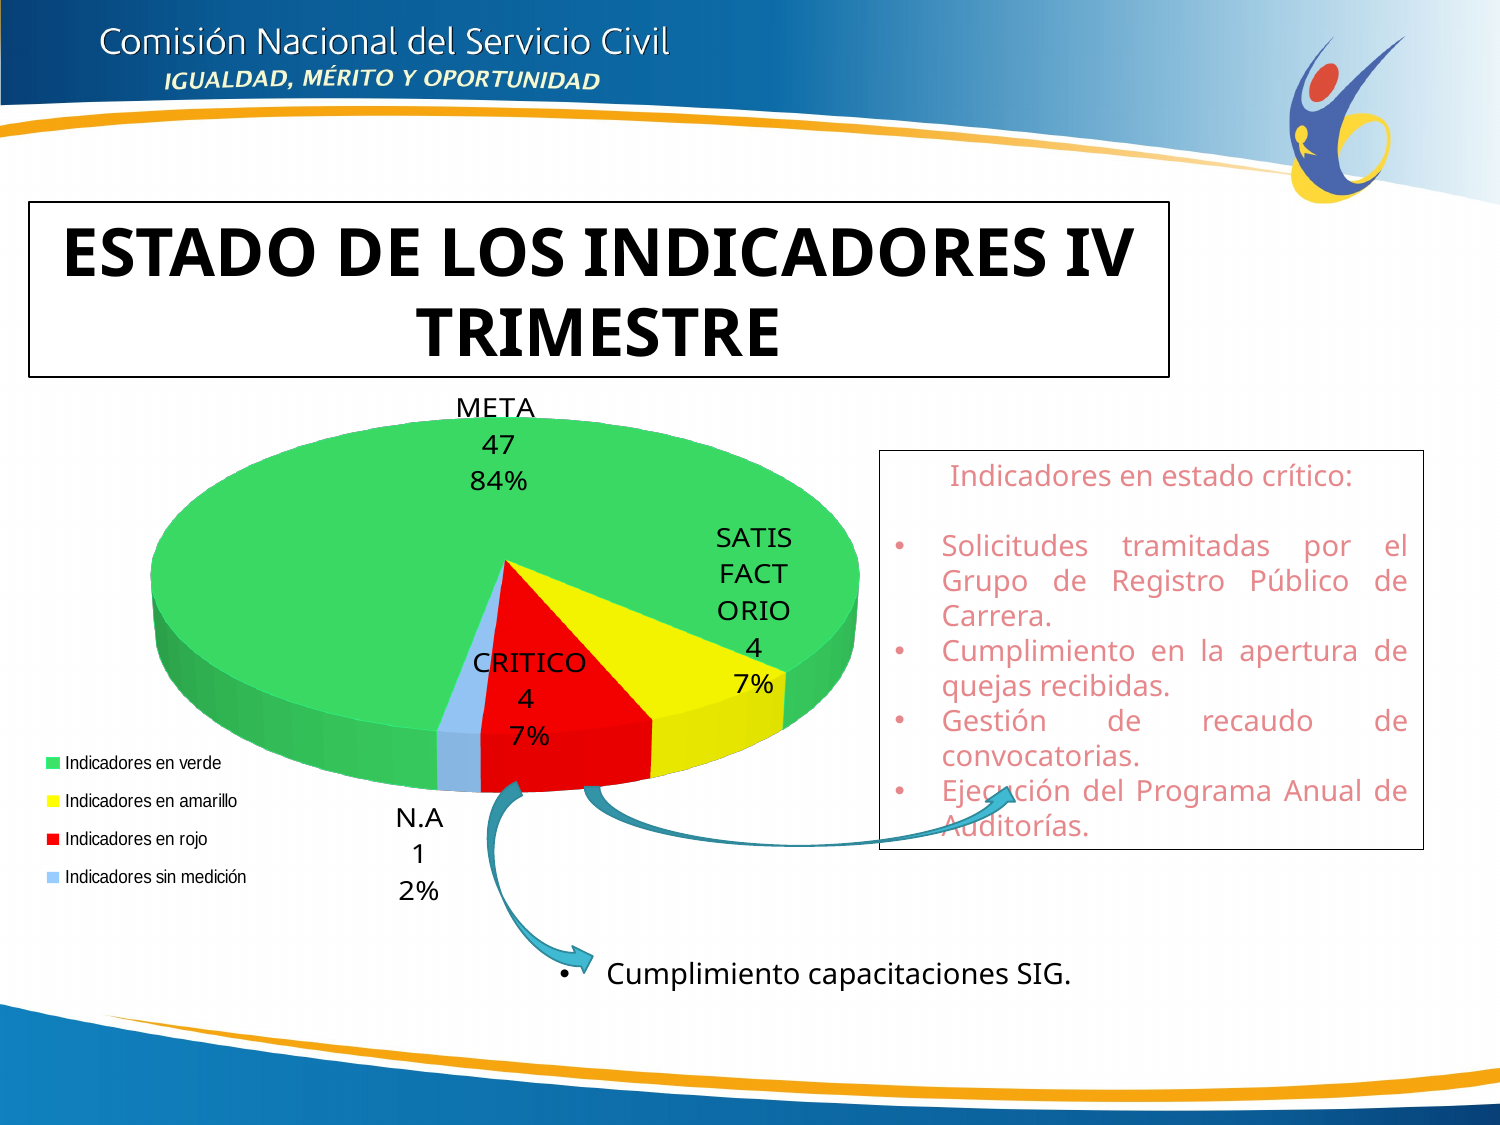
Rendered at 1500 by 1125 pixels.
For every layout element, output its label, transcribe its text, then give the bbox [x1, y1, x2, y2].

text_box Estado de los indicadores IV TRIMESTRE [28, 201, 1170, 378]
text_box Indicadores en estado crítico: Solicitudes tramitadas por el Grupo de Registro Público de Carrera. Cumplimiento en la apertura de quejas recibidas. Gestión de recaudo de convocatorias. Ejecución del Programa Anual de Auditorías. [928, 450, 1424, 850]
text_box [928, 785, 1016, 836]
text_box [528, 941, 594, 974]
text_box Cumplimiento capacitaciones SIG. [544, 948, 1254, 998]
chart [40, 314, 928, 941]
picture [0, 0, 1500, 1125]
